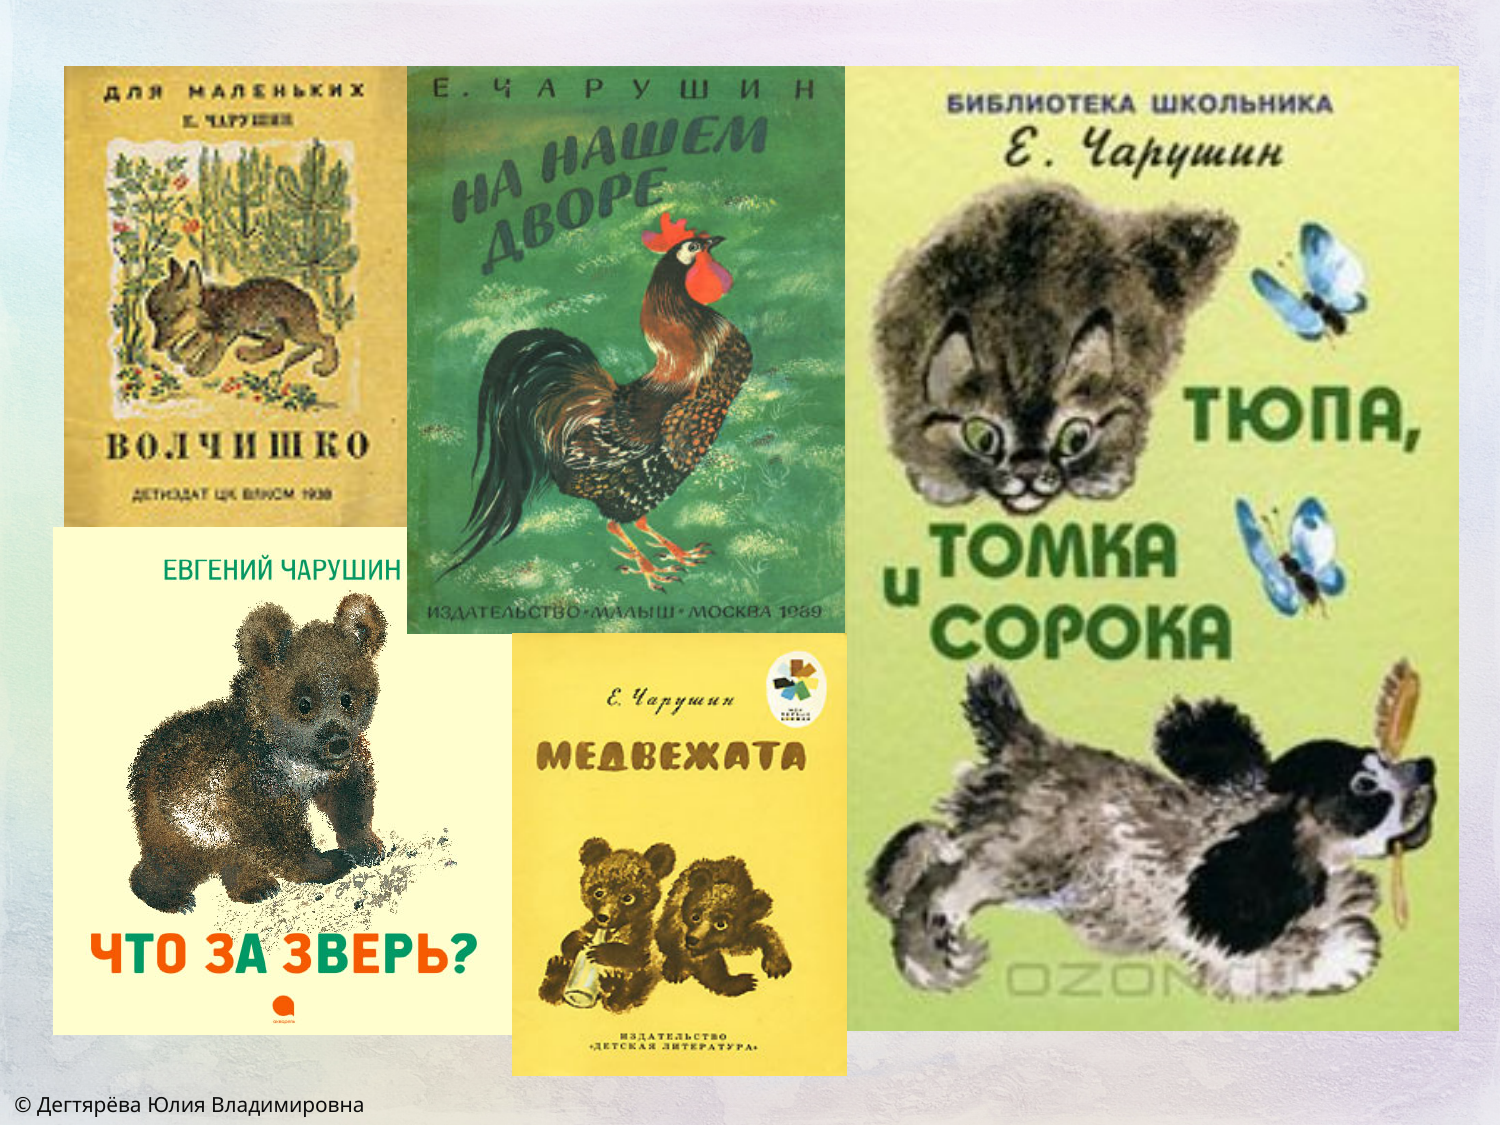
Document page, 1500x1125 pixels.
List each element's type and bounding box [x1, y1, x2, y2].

picture [52, 0, 1459, 1076]
list [64, 66, 405, 525]
